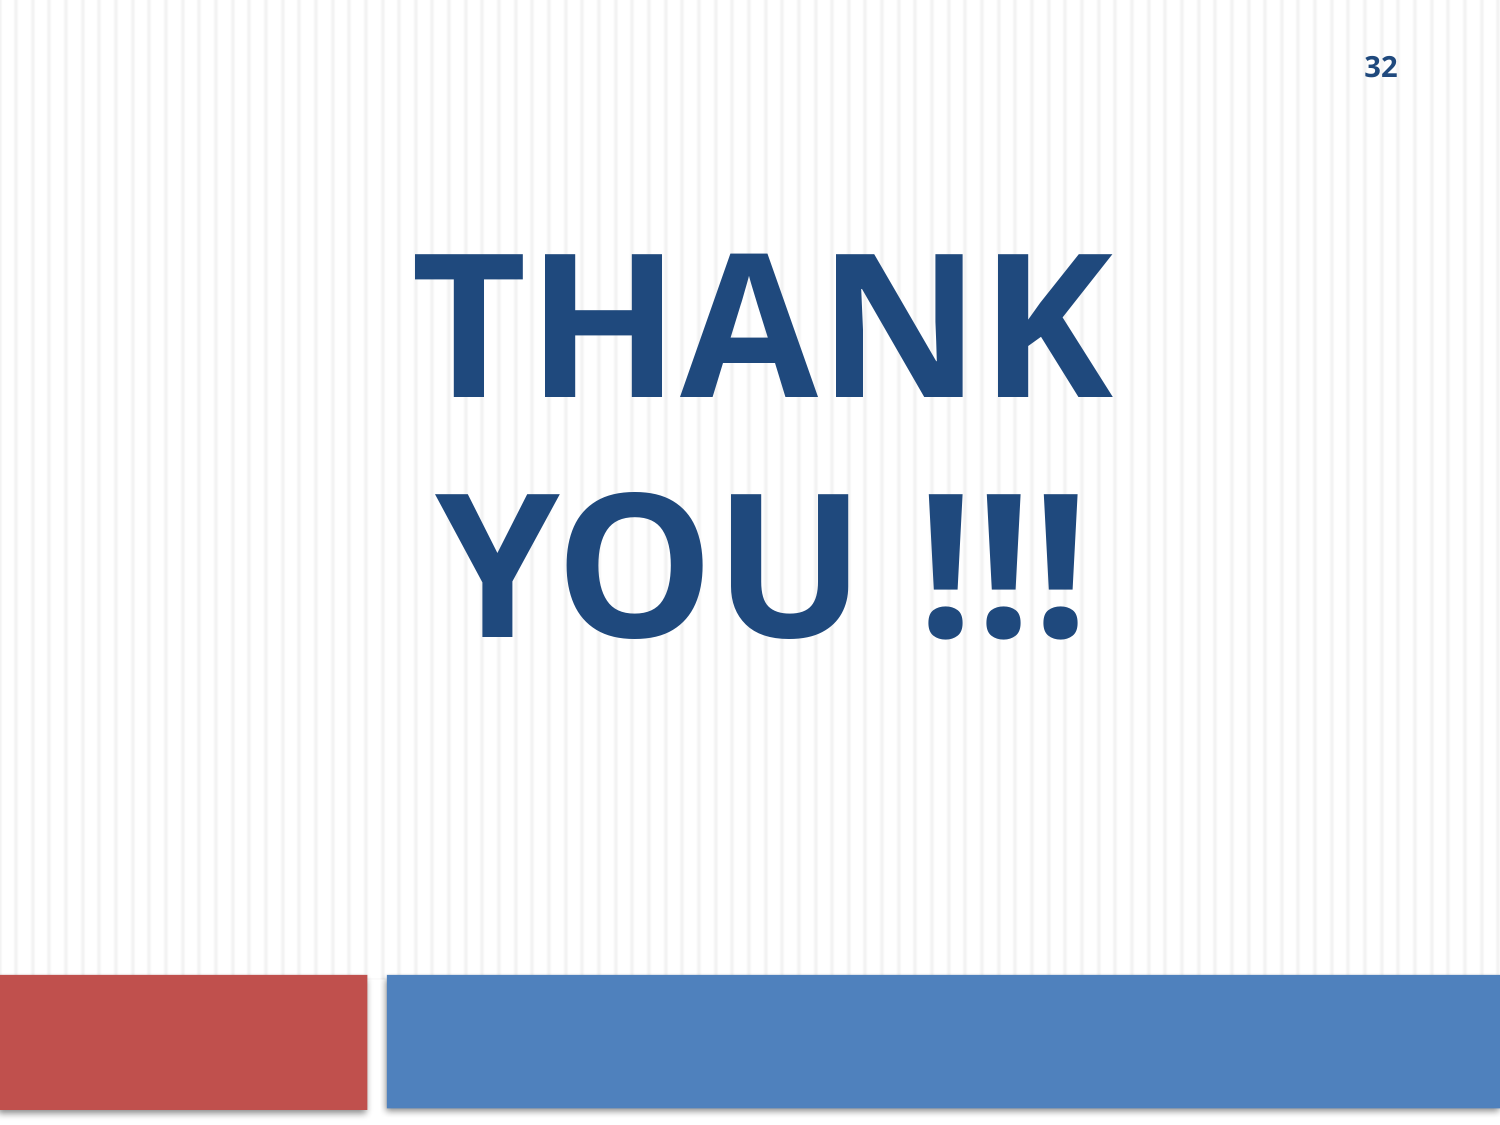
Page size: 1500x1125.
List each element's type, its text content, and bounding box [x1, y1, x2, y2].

slide_number 32 [1312, 37, 1450, 100]
title THANK YOU !!! [87, 287, 1438, 588]
